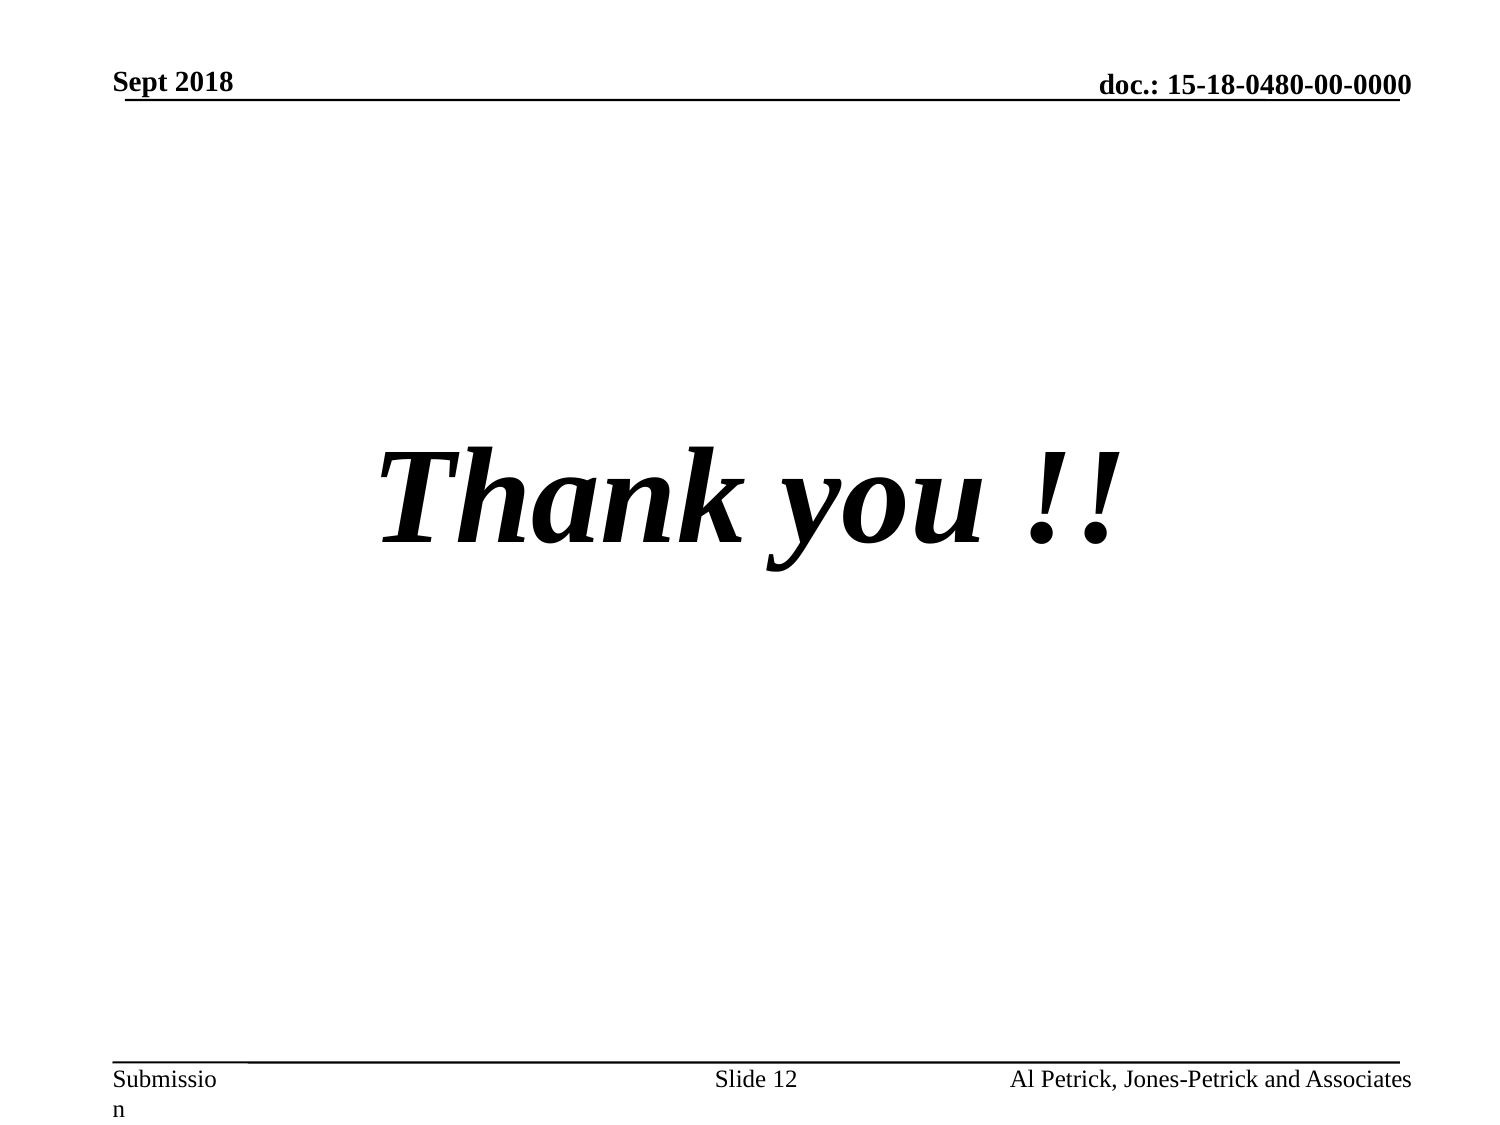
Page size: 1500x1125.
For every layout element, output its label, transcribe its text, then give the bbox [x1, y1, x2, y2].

title Thank you !! [112, 399, 1388, 575]
footer Al Petrick, Jones-Petrick and Associates [900, 1062, 1413, 1093]
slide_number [112, 62, 375, 98]
slide_number Slide 12 [712, 1062, 800, 1093]
